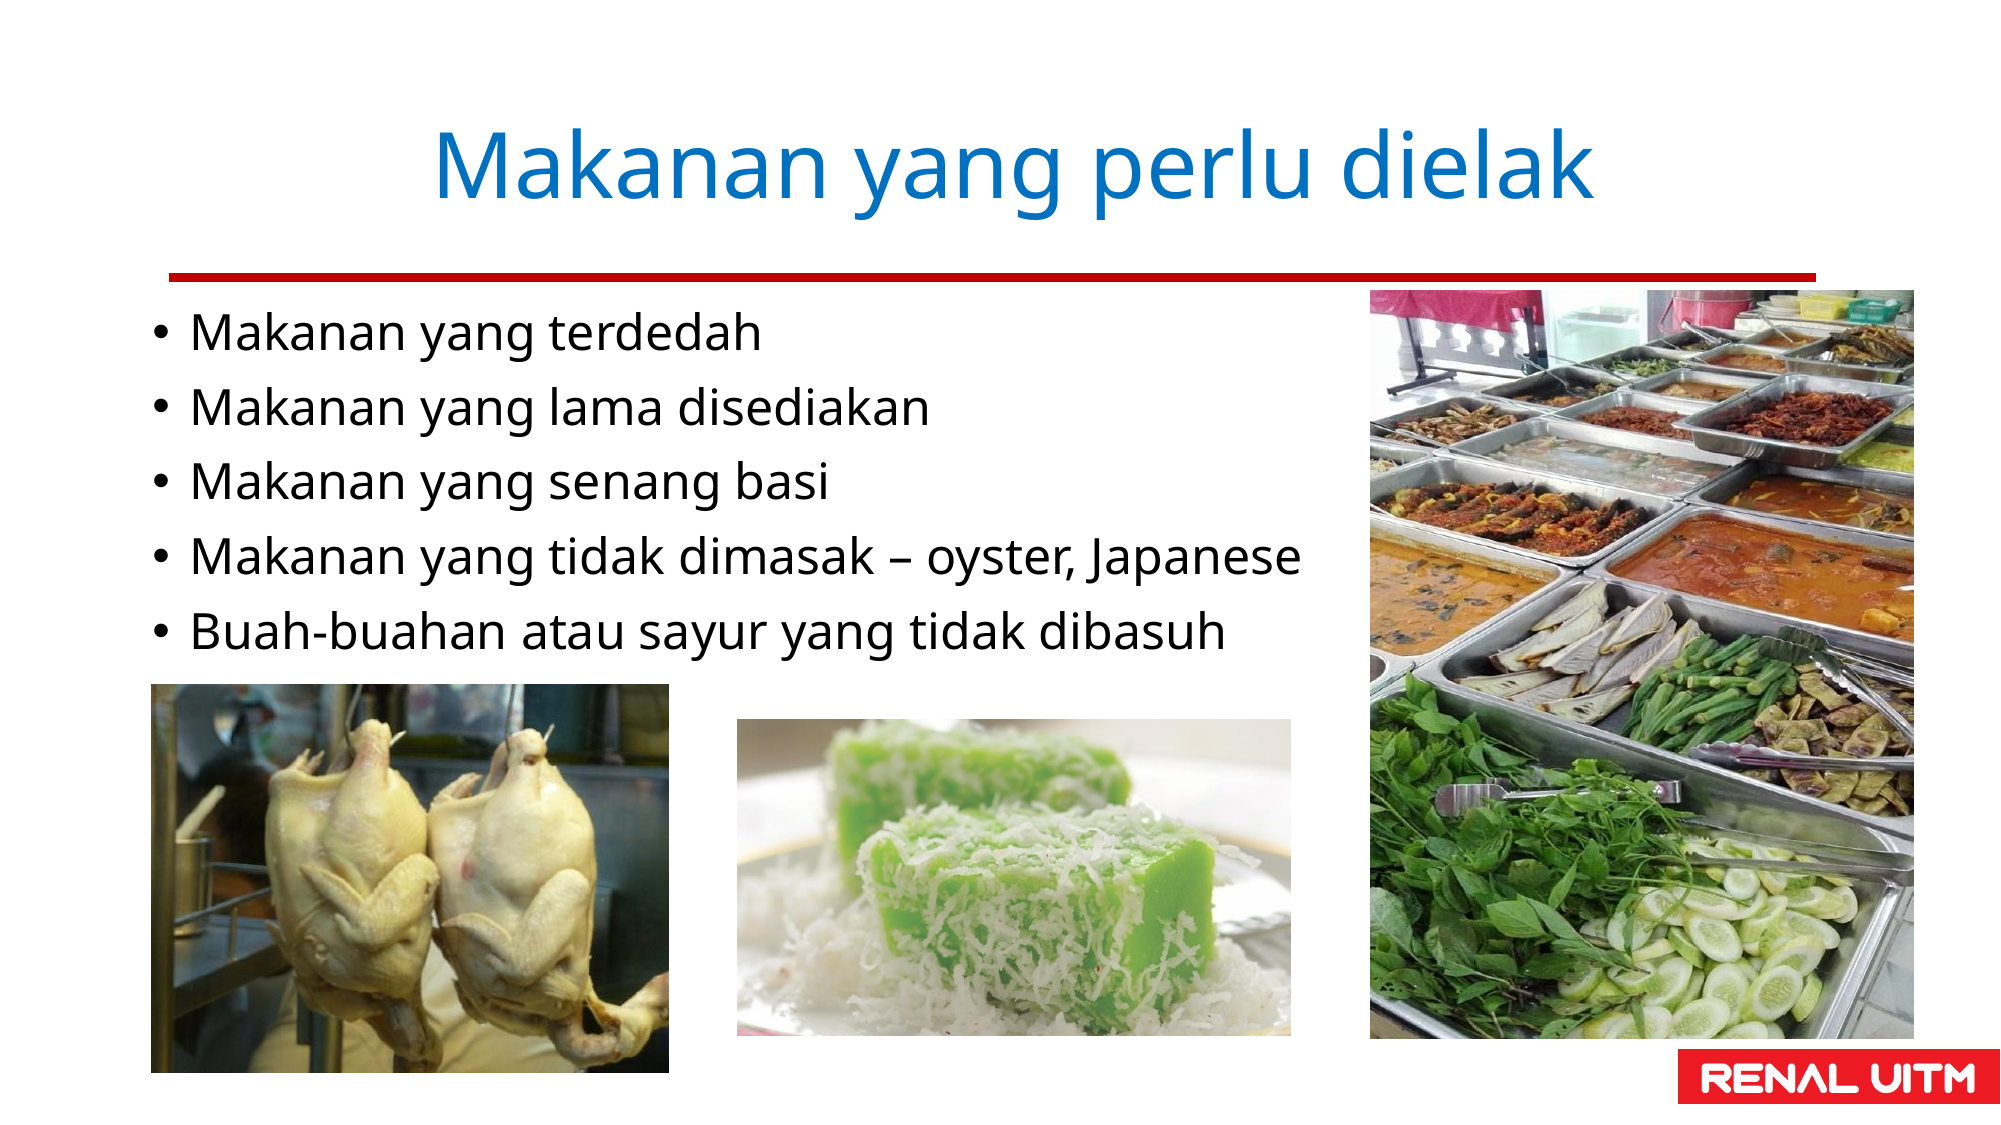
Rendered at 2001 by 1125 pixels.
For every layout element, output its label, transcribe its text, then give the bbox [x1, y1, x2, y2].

picture [1678, 1049, 2000, 1104]
picture [1370, 290, 1914, 1039]
picture [151, 684, 669, 1073]
list Makanan yang terdedah Makanan yang lama disediakan Makanan yang senang basi Makanan yang tidak dimasak – oyster, Japanese Buah-buahan atau sayur yang tidak dibasuh [137, 299, 1370, 1014]
title Makanan yang perlu dielak [151, 59, 1877, 278]
picture [737, 719, 1291, 1036]
